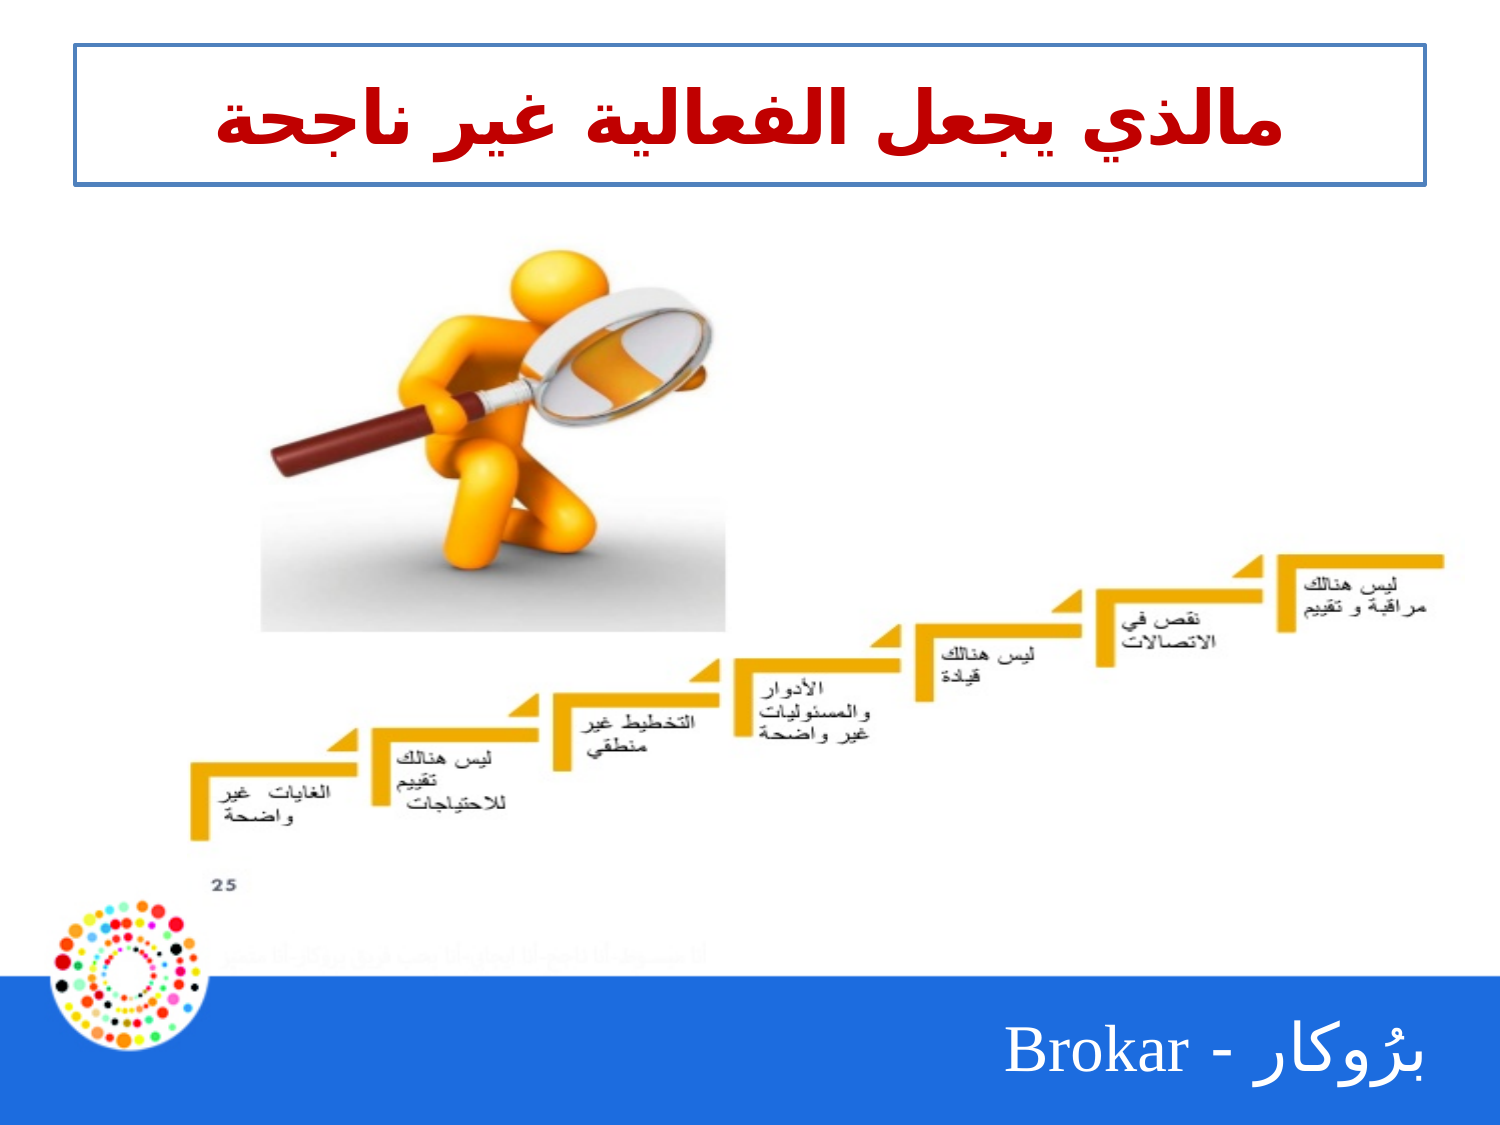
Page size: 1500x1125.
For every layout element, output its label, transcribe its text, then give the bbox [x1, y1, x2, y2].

picture [0, 0, 1500, 1125]
title مالذي يجعل الفعالية غير ناجحة [73, 43, 1427, 187]
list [187, 187, 1466, 931]
